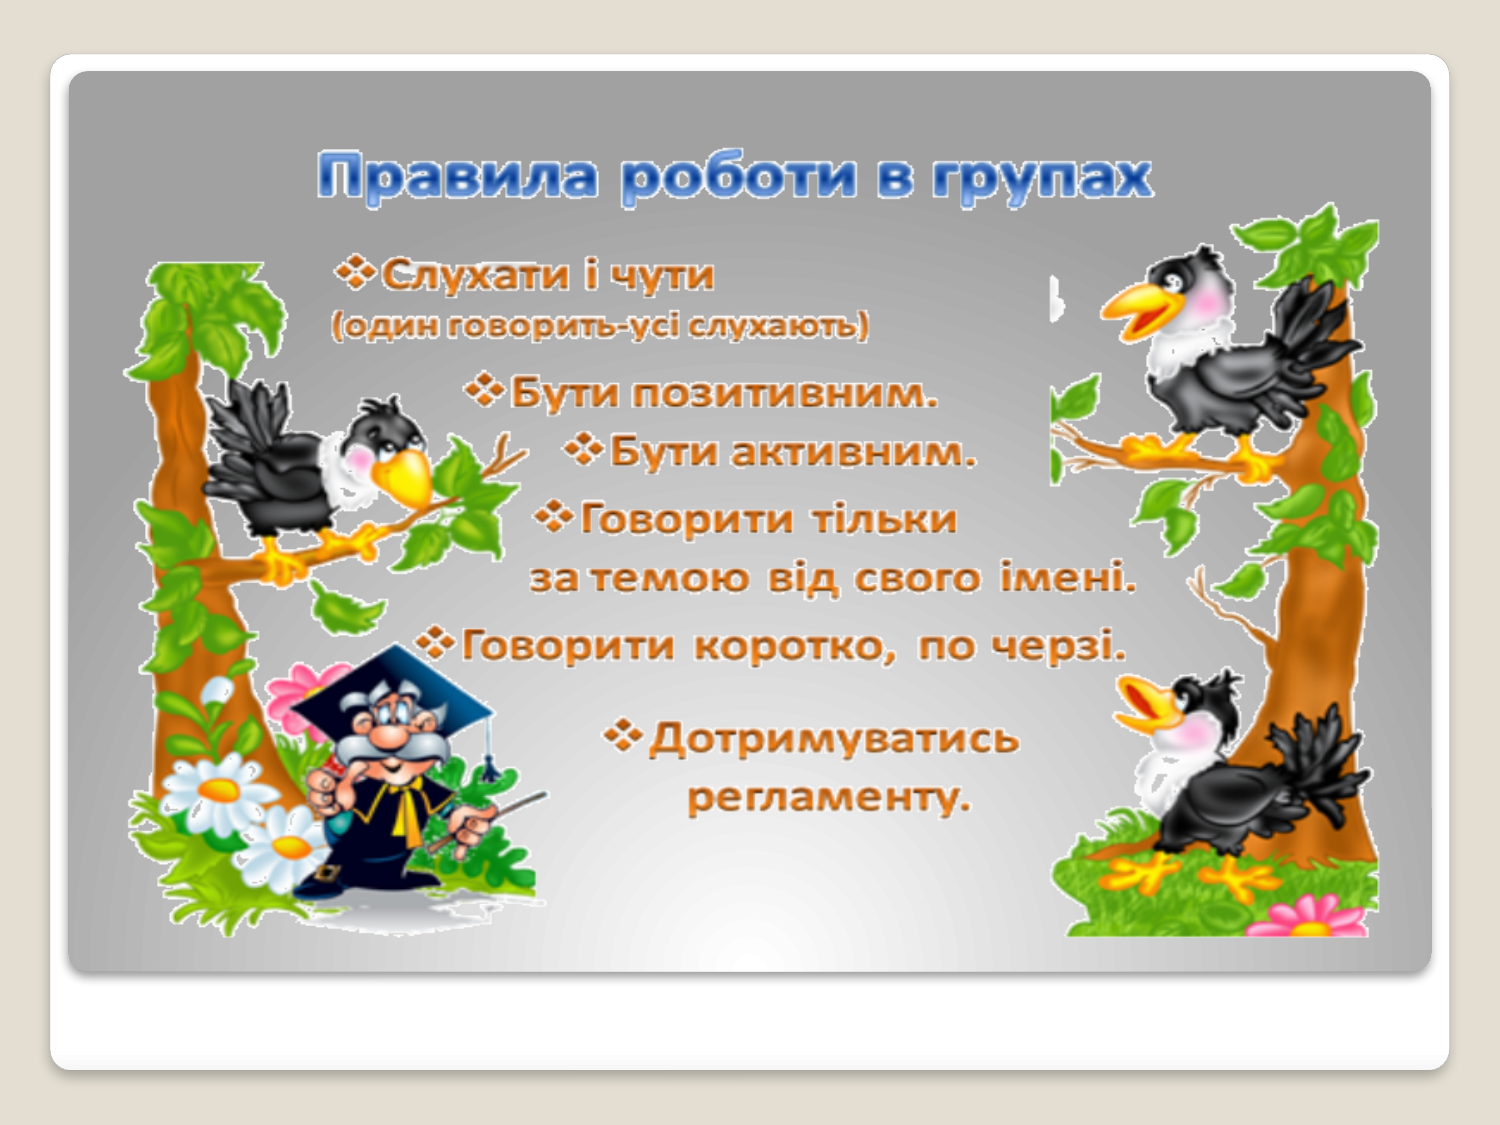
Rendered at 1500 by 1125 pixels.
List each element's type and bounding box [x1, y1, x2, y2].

picture [81, 81, 1407, 962]
